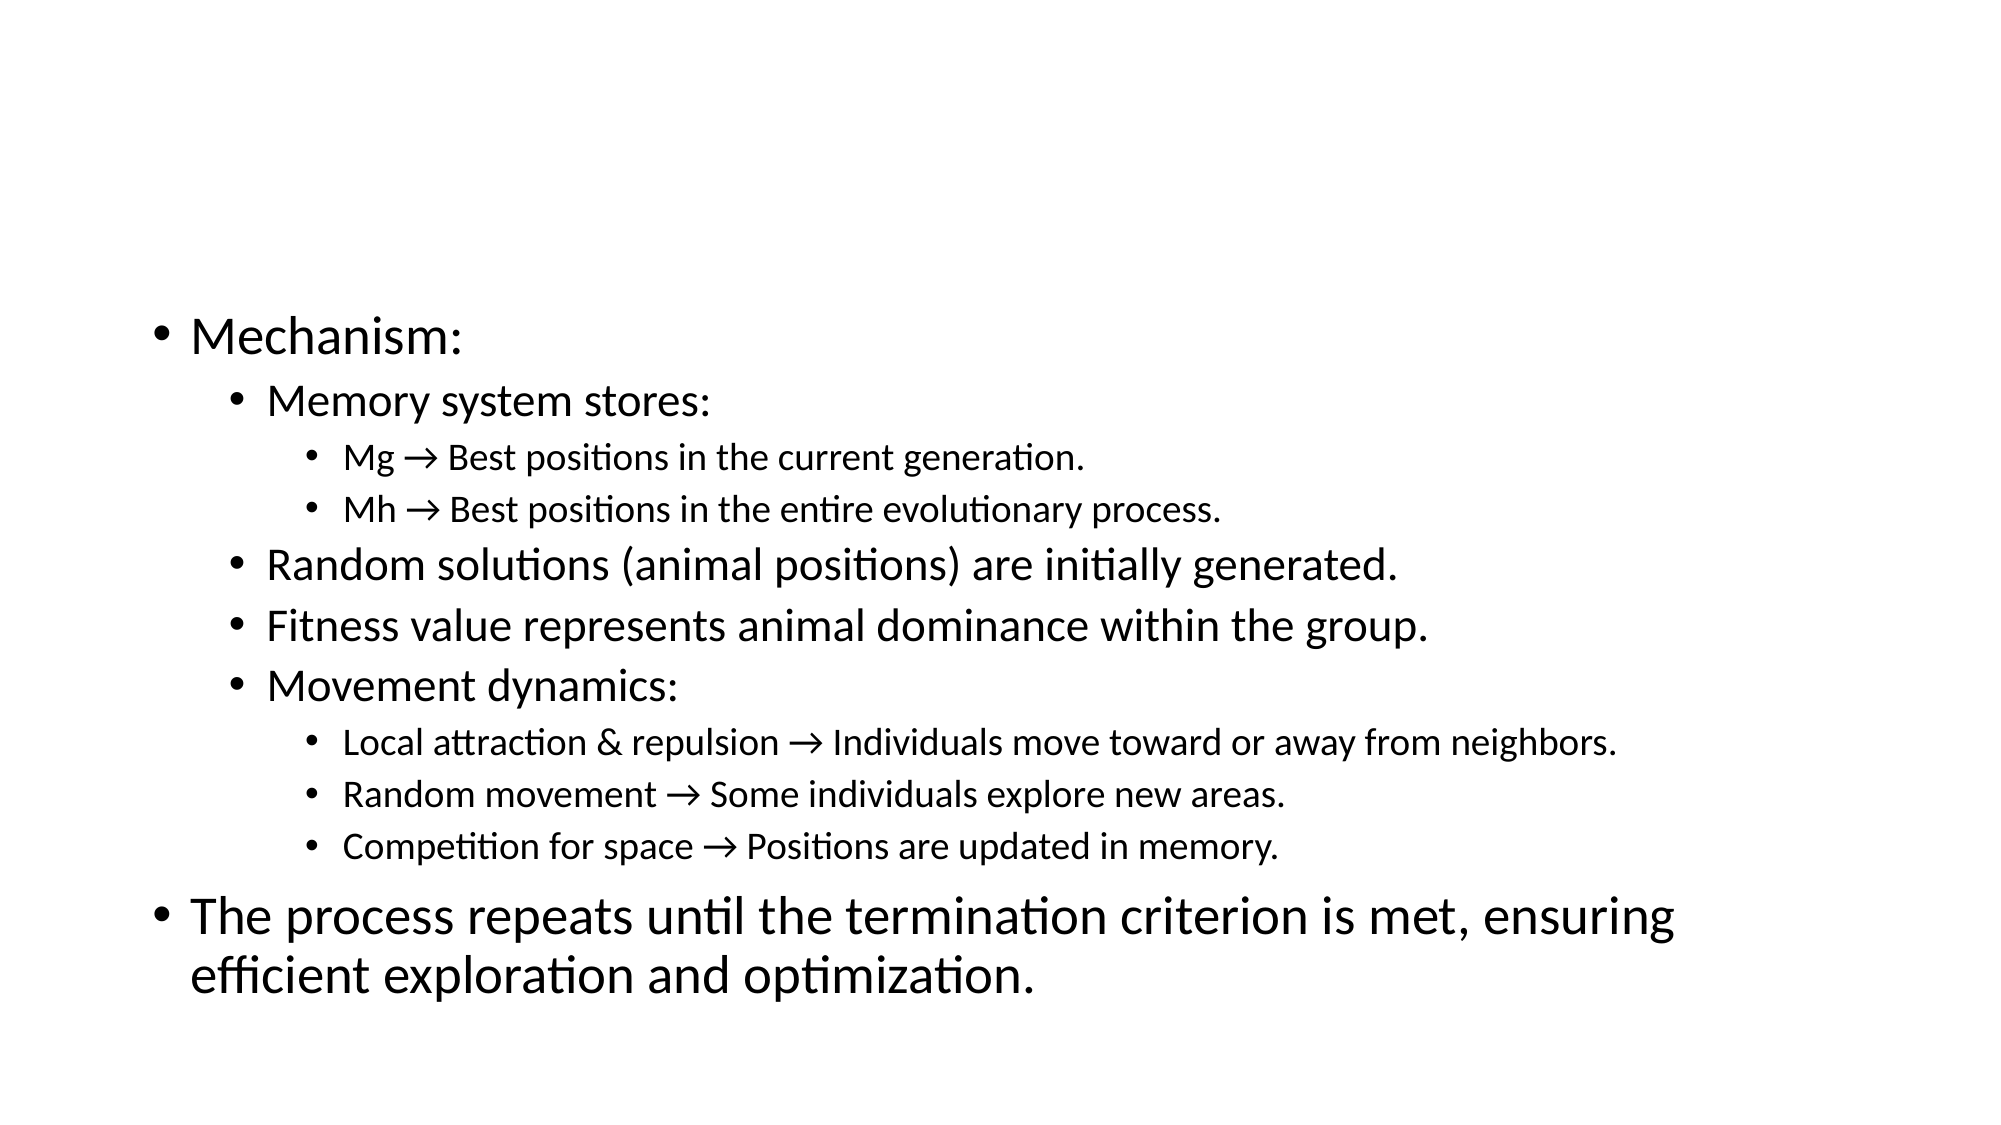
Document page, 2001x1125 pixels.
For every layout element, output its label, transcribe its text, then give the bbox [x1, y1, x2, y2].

list Mechanism: Memory system stores: Mg → Best positions in the current generation. Mh → Best positions in the entire evolutionary process. Random solutions (animal positions) are initially generated. Fitness value represents animal dominance within the group. Movement dynamics: Local attraction & repulsion → Individuals move toward or away from neighbors. Random movement → Some individuals explore new areas. Competition for space → Positions are updated in memory. The process repeats until the termination criterion is met, ensuring efficient exploration and optimization. [137, 299, 1863, 1014]
